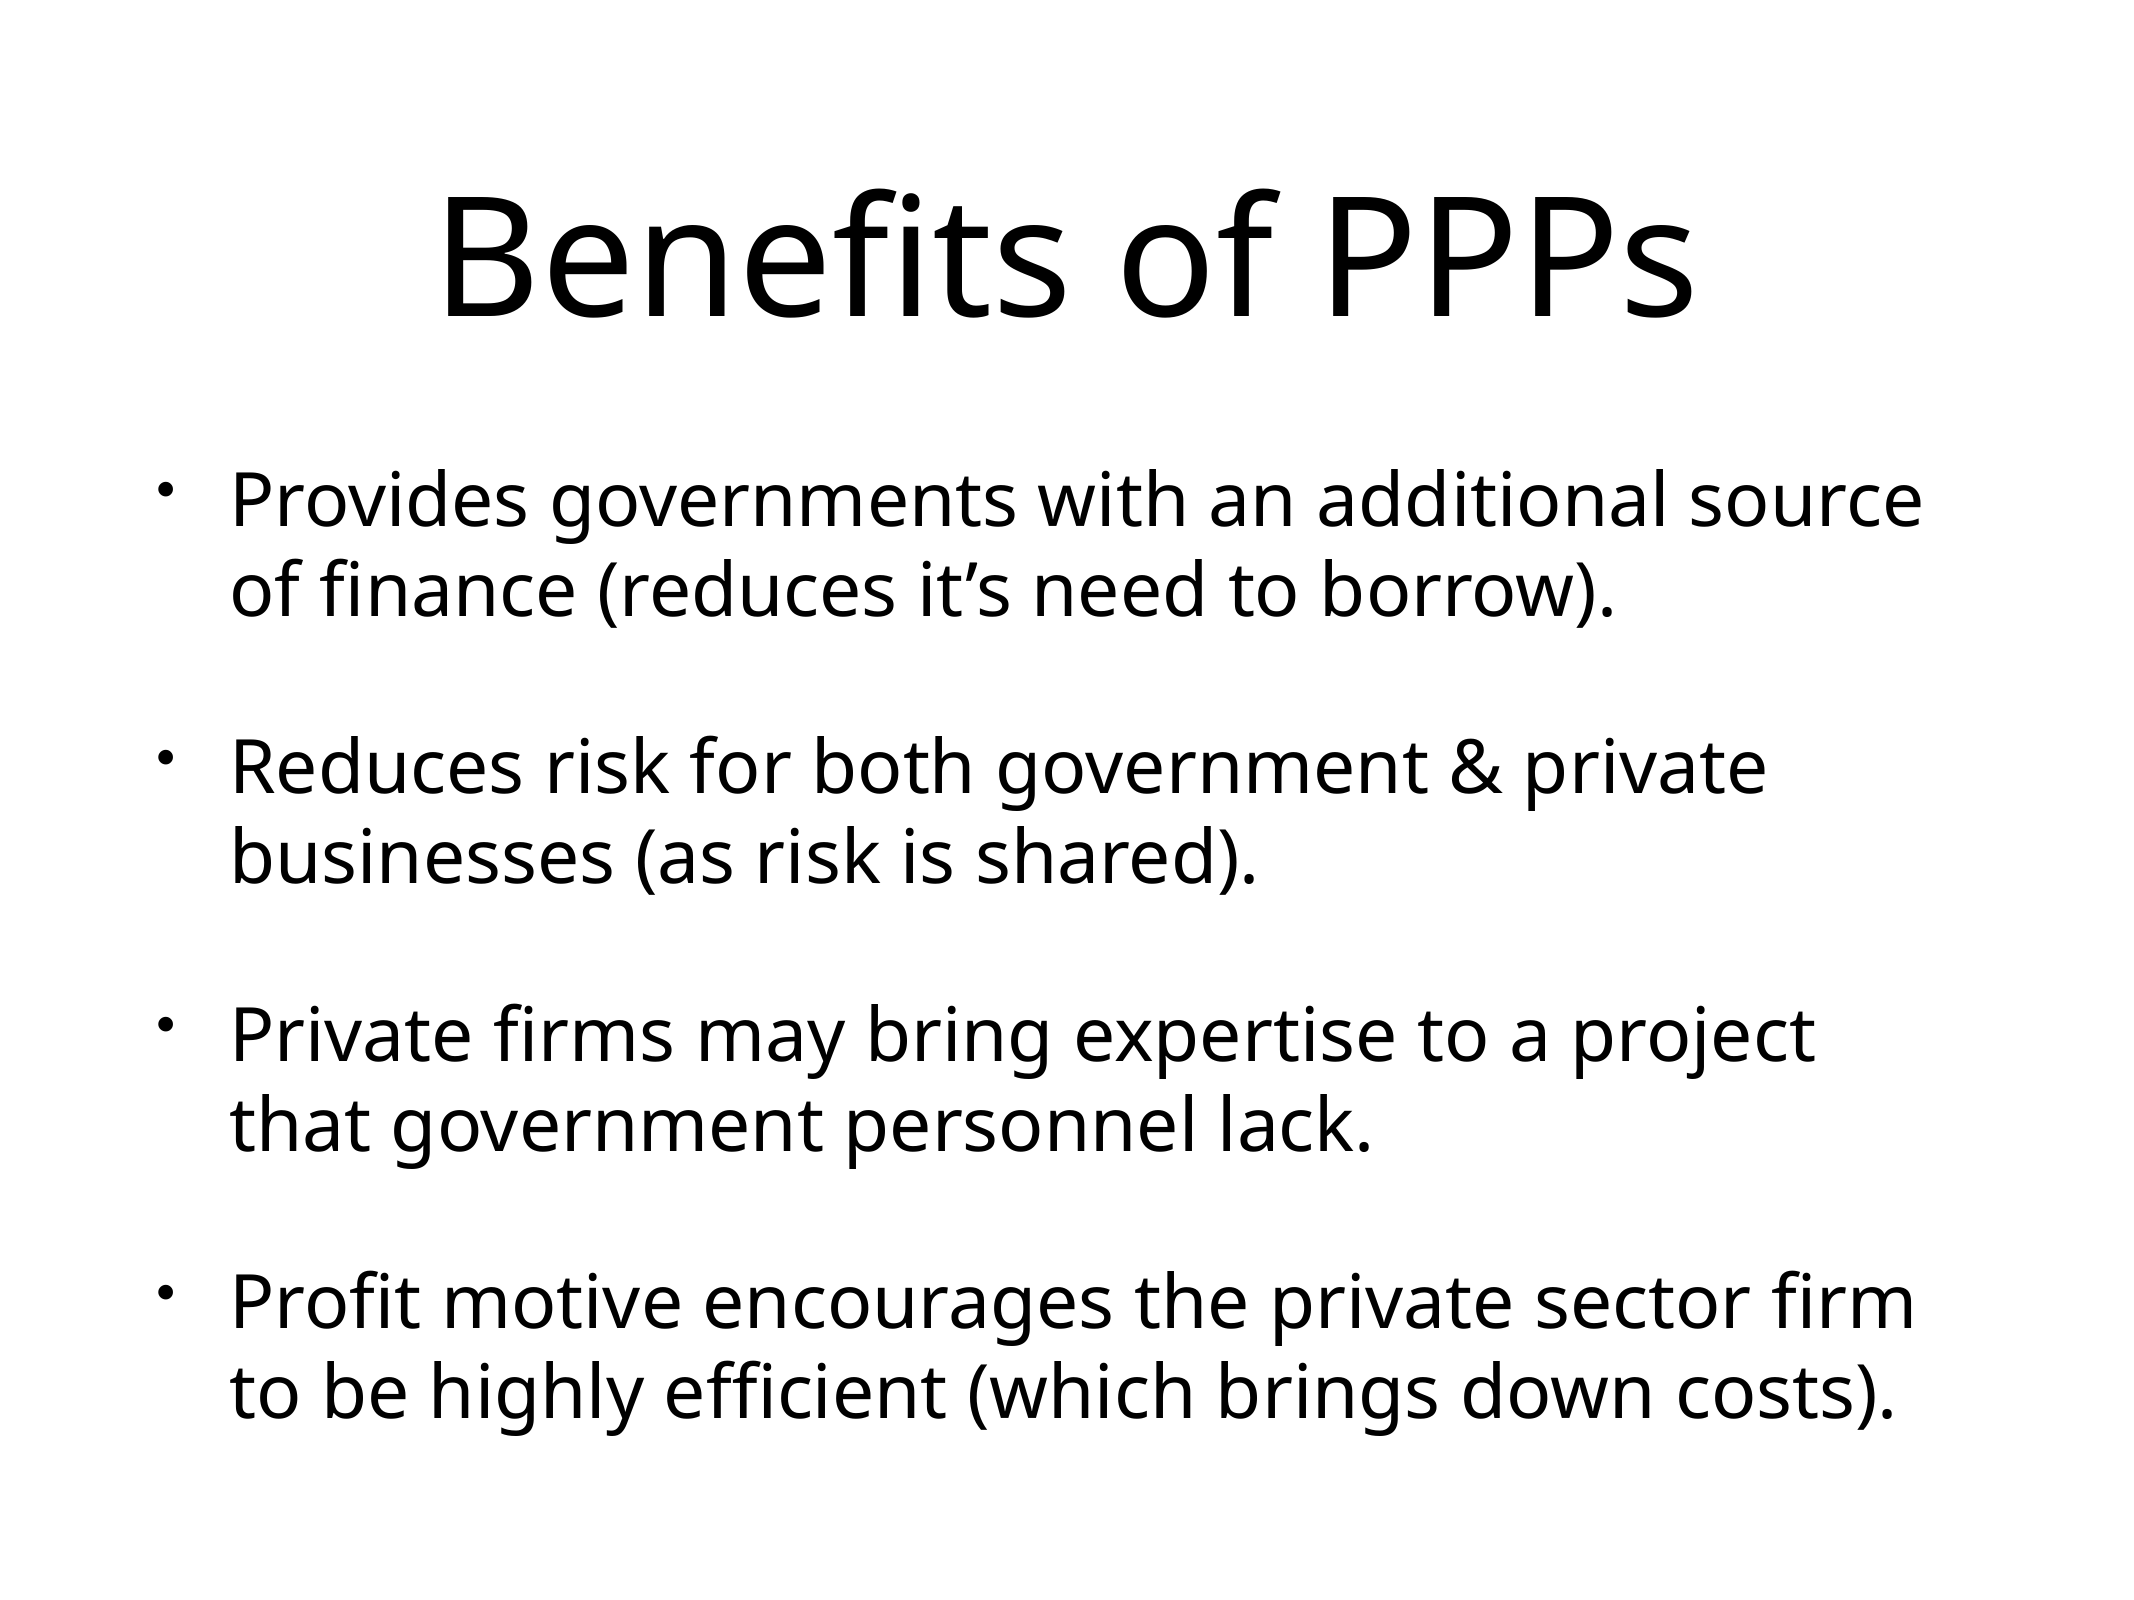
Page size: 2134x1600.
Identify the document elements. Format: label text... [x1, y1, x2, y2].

list Provides governments with an additional source of finance (reduces it’s need to borrow). Reduces risk for both government & private businesses (as risk is shared). Private firms may bring expertise to a project that government personnel lack. Profit motive encourages the private sector firm to be highly efficient (which brings down costs). [155, 426, 1978, 1459]
title Benefits of PPPs [155, 72, 1978, 426]
